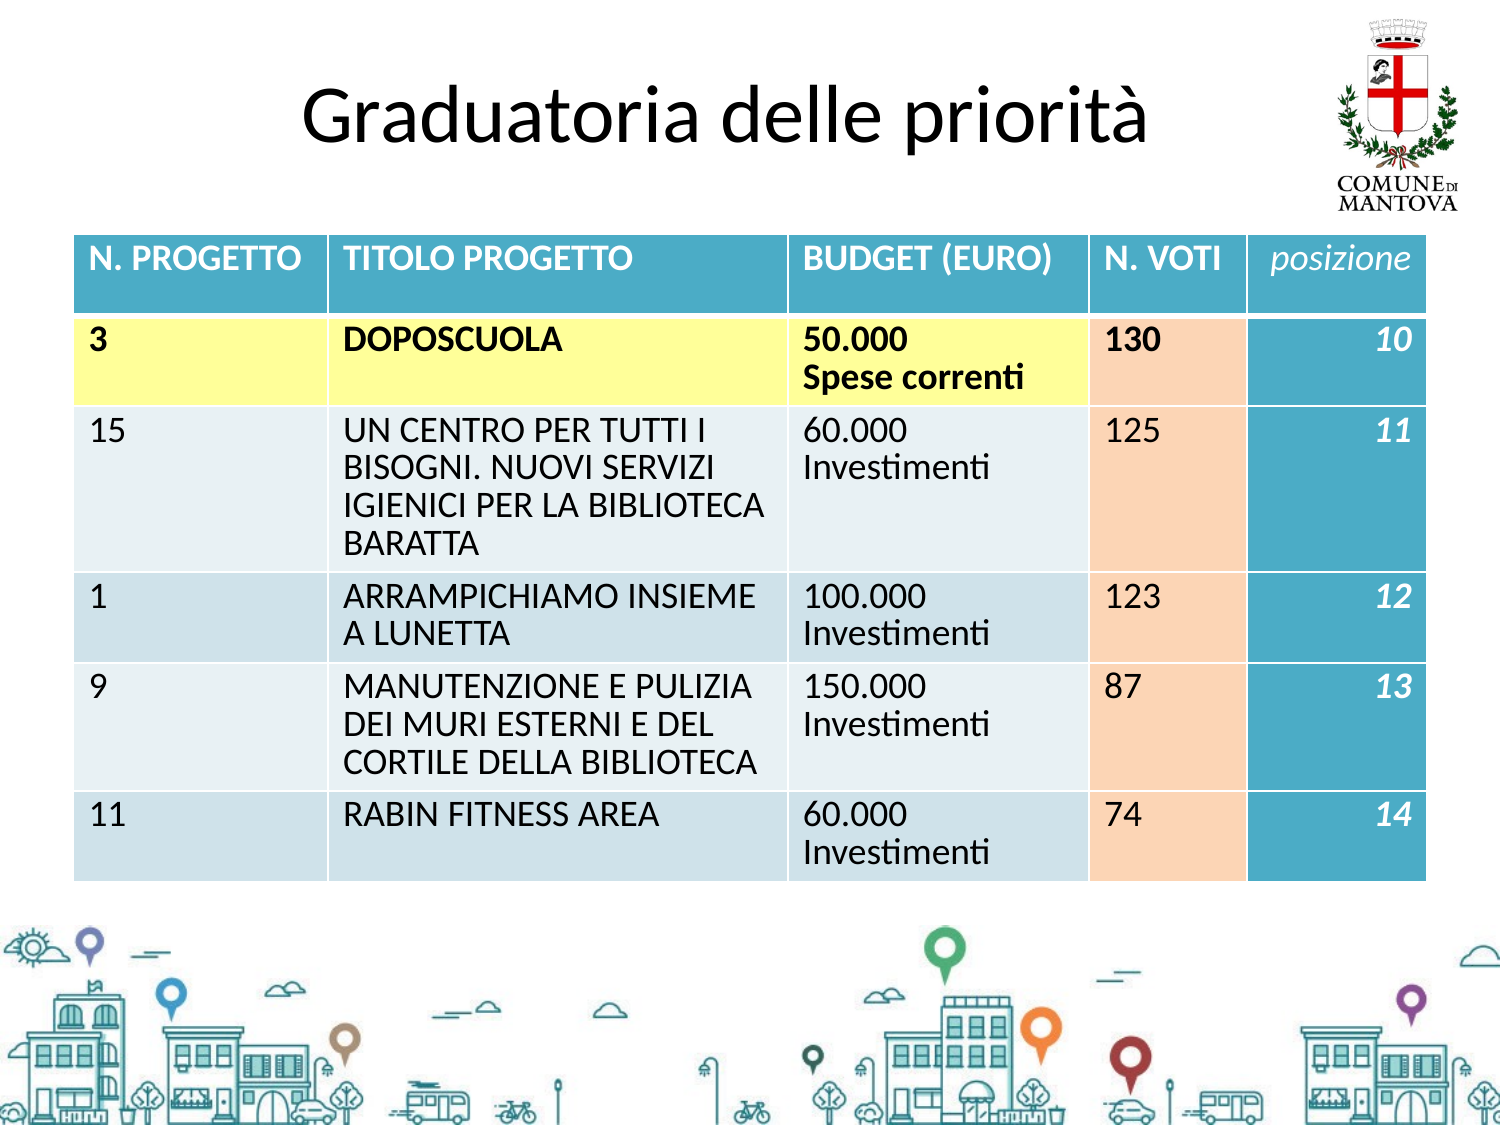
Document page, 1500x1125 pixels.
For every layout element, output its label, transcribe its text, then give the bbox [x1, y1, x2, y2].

table_cell 3 [74, 319, 327, 405]
table_cell 50.000 Spese correnti [789, 319, 1088, 405]
table_cell 60.000 Investimenti [789, 792, 1088, 881]
picture [1294, 11, 1500, 218]
table_cell 100.000 Investimenti [789, 573, 1088, 662]
table_cell 11 [1248, 407, 1426, 571]
table_cell 1 [74, 573, 327, 662]
table_header BUDGET (EURO) [789, 235, 1088, 313]
table_cell 9 [74, 664, 327, 790]
table_cell DOPOSCUOLA [329, 319, 787, 405]
table_cell ARRAMPICHIAMO INSIEME A LUNETTA [329, 573, 787, 662]
table_header N. PROGETTO [74, 235, 327, 313]
table_cell 13 [1248, 664, 1426, 790]
table_cell 11 [74, 792, 327, 881]
title Graduatoria delle priorità [265, 11, 1188, 208]
table_cell 60.000 Investimenti [789, 407, 1088, 571]
table_cell MANUTENZIONE E PULIZIA DEI MURI ESTERNI E DEL CORTILE DELLA BIBLIOTECA [329, 664, 787, 790]
table_cell 74 [1090, 792, 1246, 881]
table_cell 10 [1248, 319, 1426, 405]
table_cell 150.000 Investimenti [789, 664, 1088, 790]
table_cell 12 [1248, 573, 1426, 662]
table_header TITOLO PROGETTO [329, 235, 787, 313]
table_header posizione [1248, 235, 1426, 313]
table_header N. VOTI [1090, 235, 1246, 313]
table_cell 123 [1090, 573, 1246, 662]
table_cell RABIN FITNESS AREA [329, 792, 787, 881]
table_cell 130 [1090, 319, 1246, 405]
table_cell UN CENTRO PER TUTTI I BISOGNI. NUOVI SERVIZI IGIENICI PER LA BIBLIOTECA BARATTA [329, 407, 787, 571]
text_box [0, 925, 1500, 1125]
table_cell 15 [74, 407, 327, 571]
table_cell 125 [1090, 407, 1246, 571]
table_cell 14 [1248, 792, 1426, 881]
table_cell 87 [1090, 664, 1246, 790]
